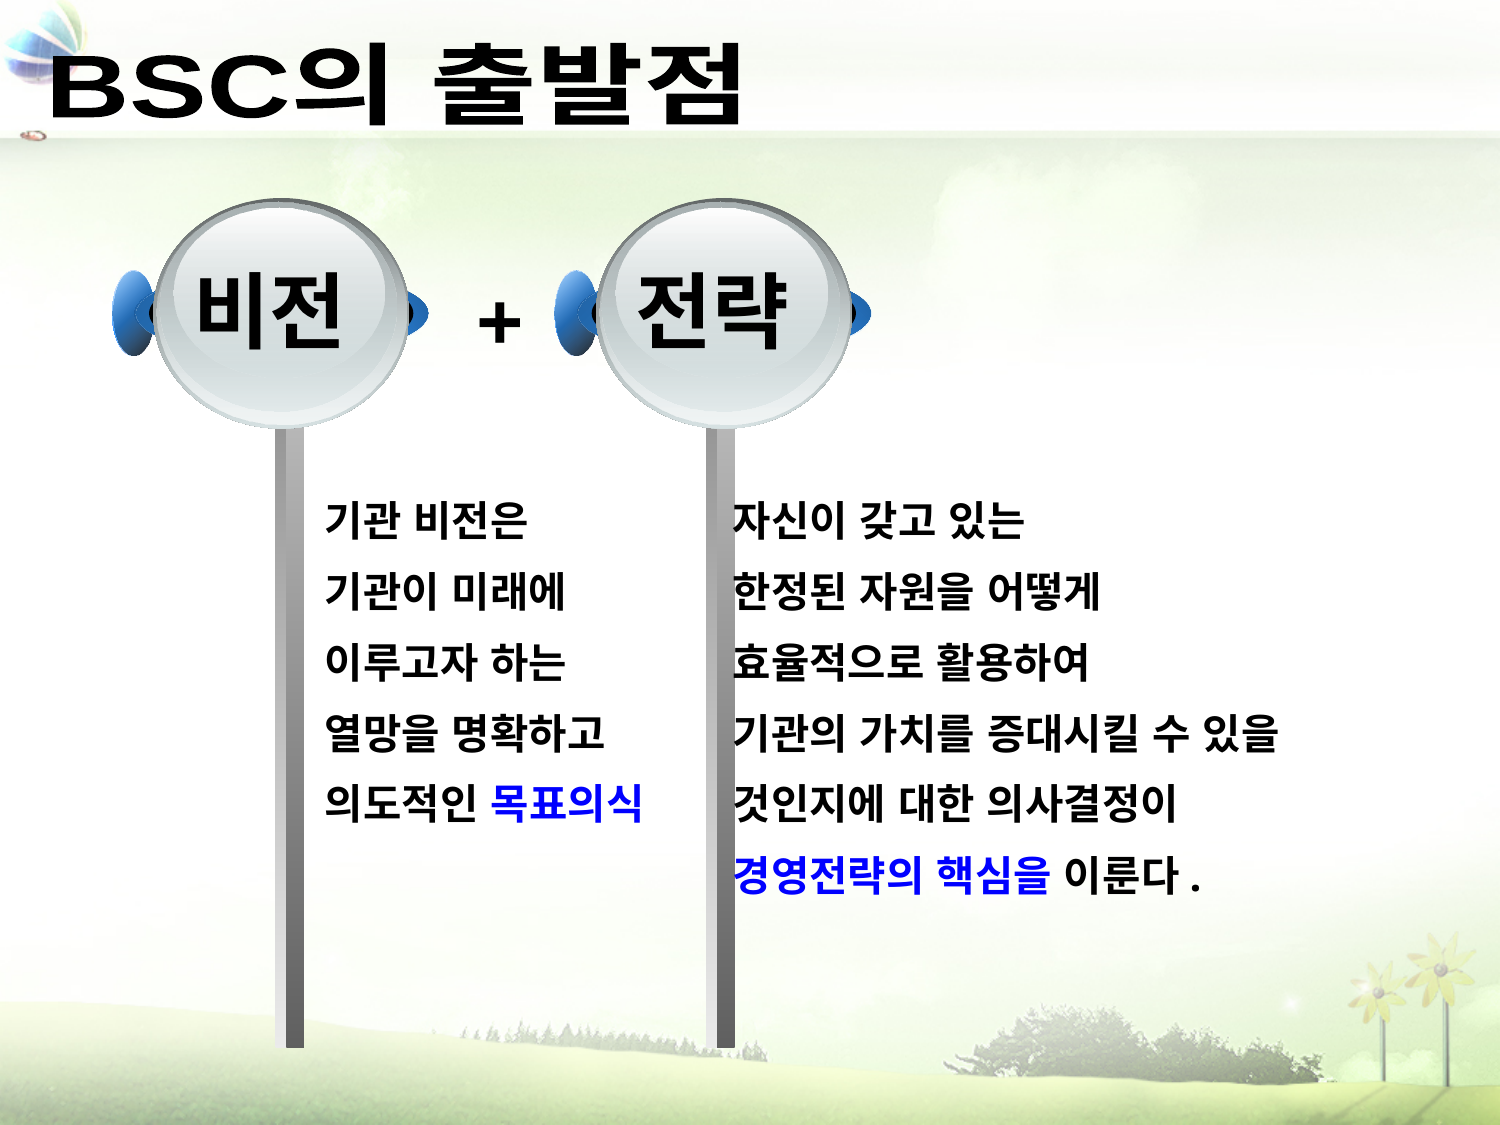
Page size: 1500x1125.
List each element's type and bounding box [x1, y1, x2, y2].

text_box [111, 197, 1341, 1036]
picture [0, 0, 1500, 1125]
